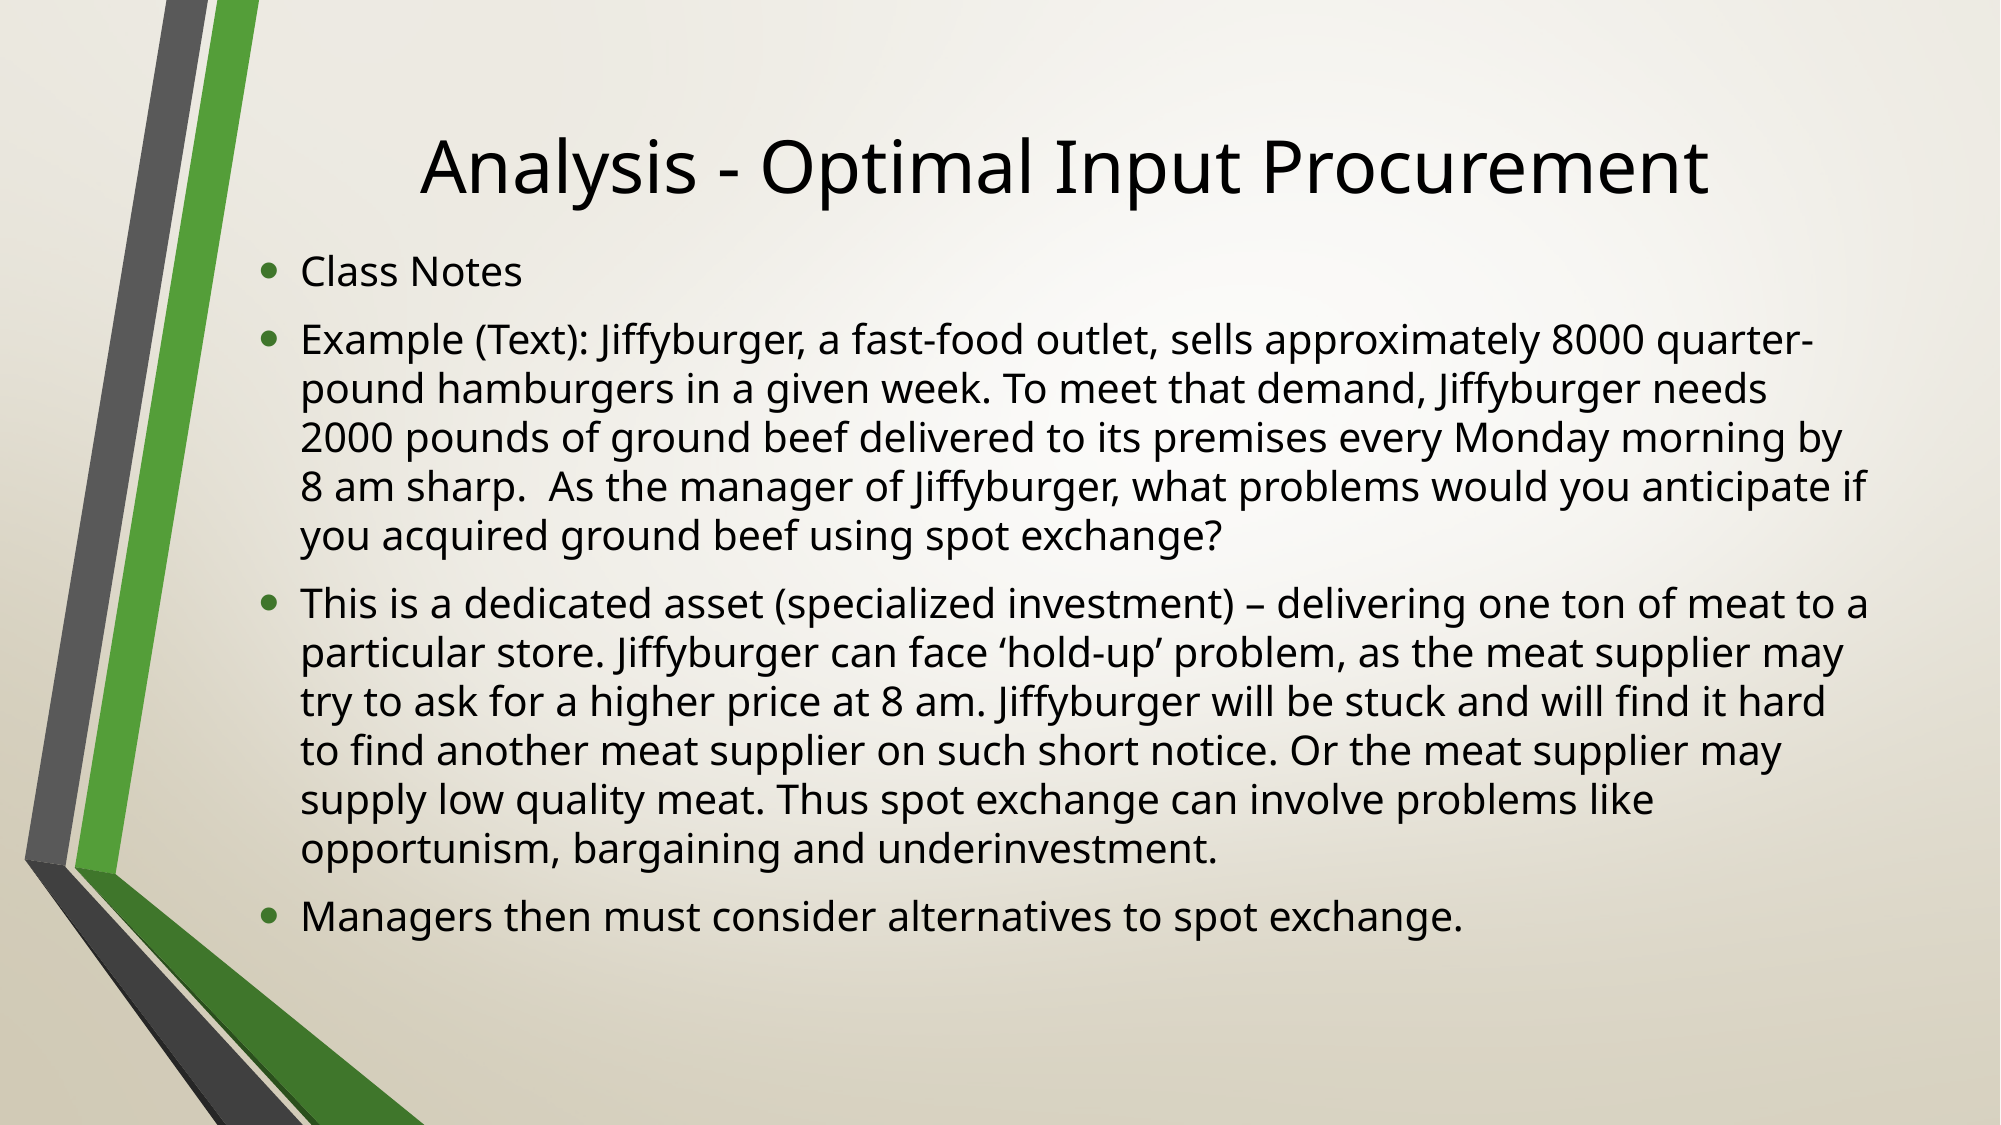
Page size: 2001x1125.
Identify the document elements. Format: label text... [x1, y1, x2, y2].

list Class Notes Example (Text): Jiffyburger, a fast-food outlet, sells approximately 8000 quarter-pound hamburgers in a given week. To meet that demand, Jiffyburger needs 2000 pounds of ground beef delivered to its premises every Monday morning by 8 am sharp. As the manager of Jiffyburger, what problems would you anticipate if you acquired ground beef using spot exchange? This is a dedicated asset (specialized investment) – delivering one ton of meat to a particular store. Jiffyburger can face ‘hold-up’ problem, as the meat supplier may try to ask for a higher price at 8 am. Jiffyburger will be stuck and will find it hard to find another meat supplier on such short notice. Or the meat supplier may supply low quality meat. Thus spot exchange can involve problems like opportunism, bargaining and underinvestment. Managers then must consider alternatives to spot exchange. [243, 235, 1887, 950]
title Analysis - Optimal Input Procurement [243, 112, 1887, 217]
